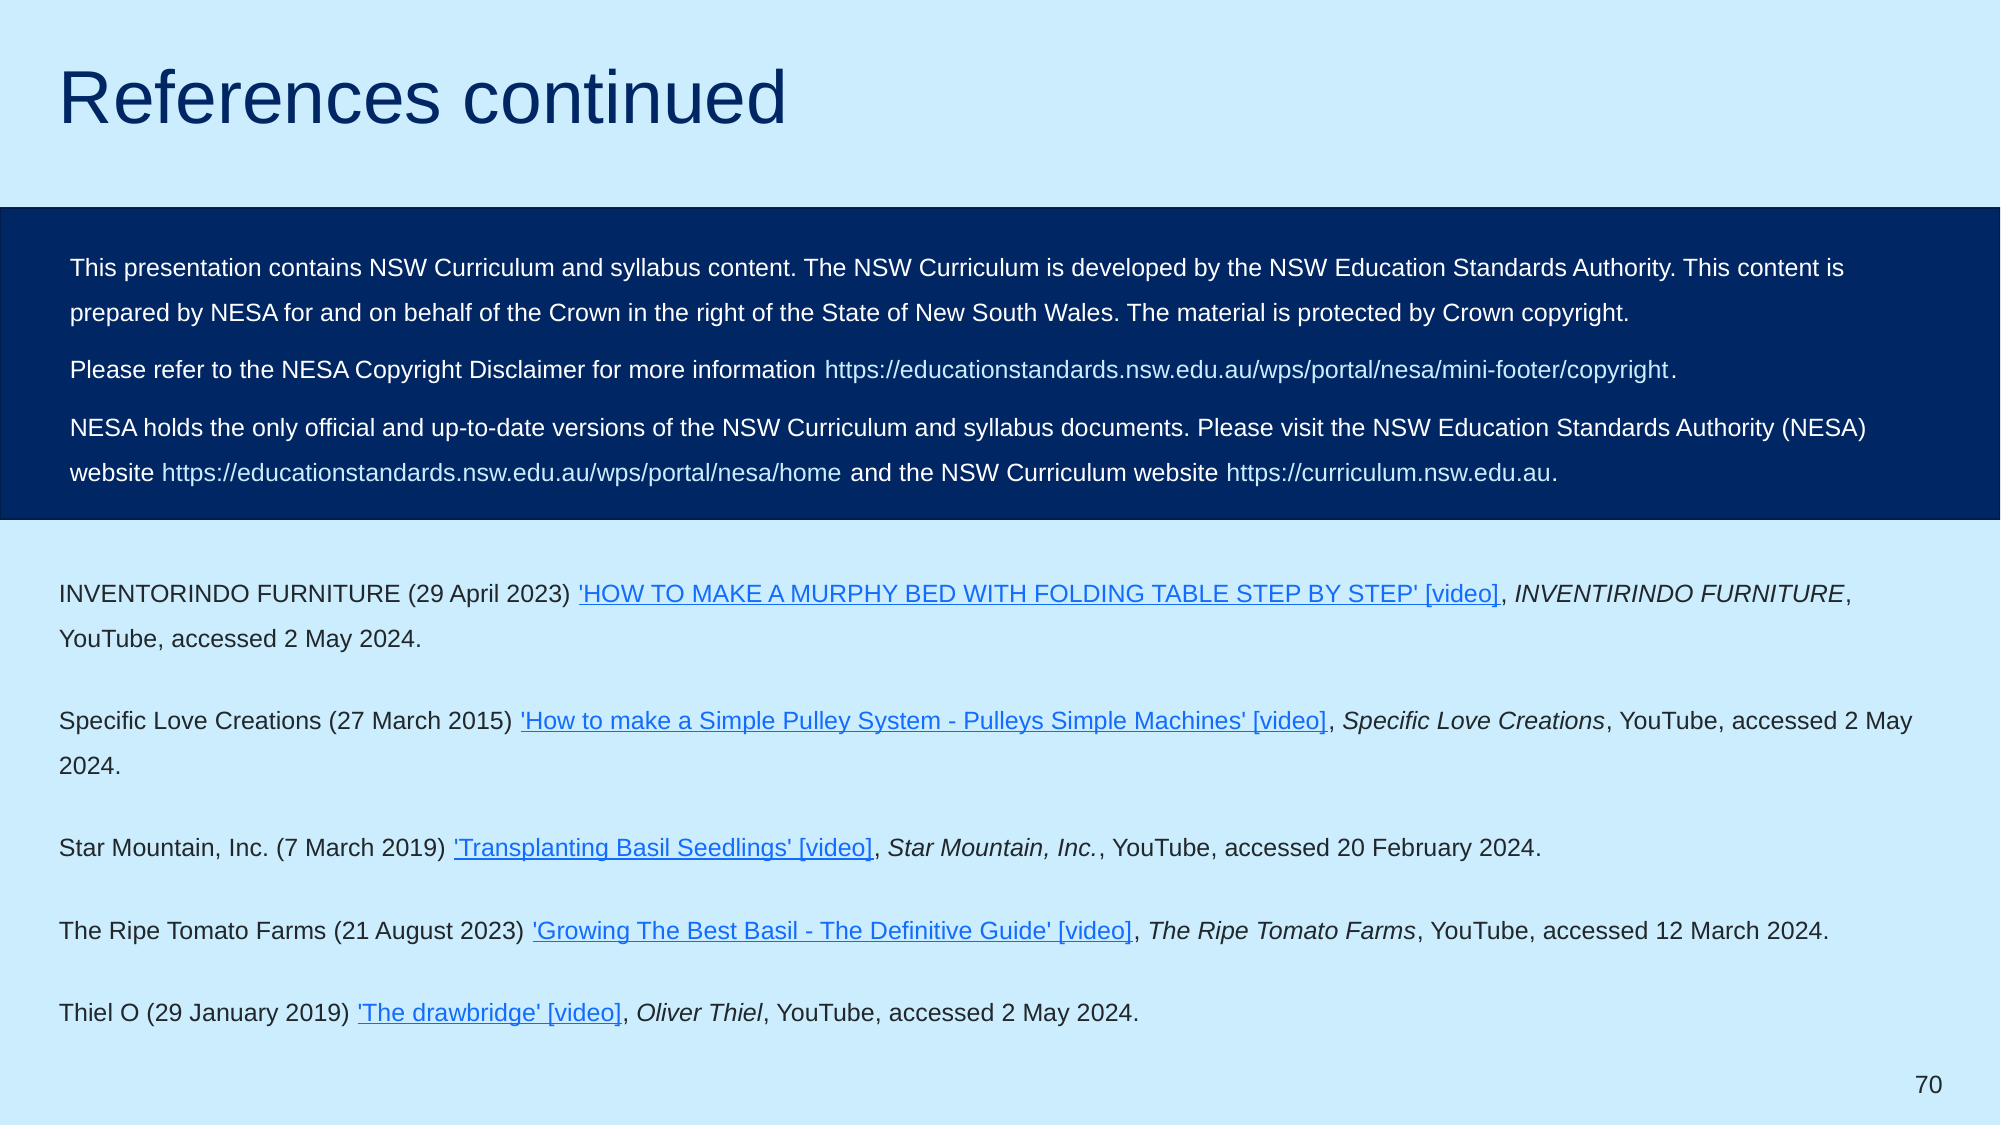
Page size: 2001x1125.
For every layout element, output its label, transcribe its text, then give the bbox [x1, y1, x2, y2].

text_box This presentation contains NSW Curriculum and syllabus content. The NSW Curriculum is developed by the NSW Education Standards Authority. This content is prepared by NESA for and on behalf of the Crown in the right of the State of New South Wales. The material is protected by Crown copyright. Please refer to the NESA Copyright Disclaimer for more information https://educationstandards.nsw.edu.au/wps/portal/nesa/mini-footer/copyright. NESA holds the only official and up-to-date versions of the NSW Curriculum and syllabus documents. Please visit the NSW Education Standards Authority (NESA) website https://educationstandards.nsw.edu.au/wps/portal/nesa/home and the NSW Curriculum website https://curriculum.nsw.edu.au. [55, 229, 1937, 494]
slide_number 70 [1824, 1068, 1943, 1099]
list INVENTORINDO FURNITURE (29 April 2023) 'HOW TO MAKE A MURPHY BED WITH FOLDING TABLE STEP BY STEP' [video], INVENTIRINDO FURNITURE, YouTube, accessed 2 May 2024. Specific Love Creations (27 March 2015) 'How to make a Simple Pulley System - Pulleys Simple Machines' [video], Specific Love Creations, YouTube, accessed 2 May 2024. Star Mountain, Inc. (7 March 2019) 'Transplanting Basil Seedlings' [video], Star Mountain, Inc., YouTube, accessed 20 February 2024. The Ripe Tomato Farms (21 August 2023) 'Growing The Best Basil - The Definitive Guide' [video], The Ripe Tomato Farms, YouTube, accessed 12 March 2024. Thiel O (29 January 2019) 'The drawbridge' [video], Oliver Thiel, YouTube, accessed 2 May 2024. [59, 562, 1943, 1043]
title References continued [59, 59, 1713, 145]
